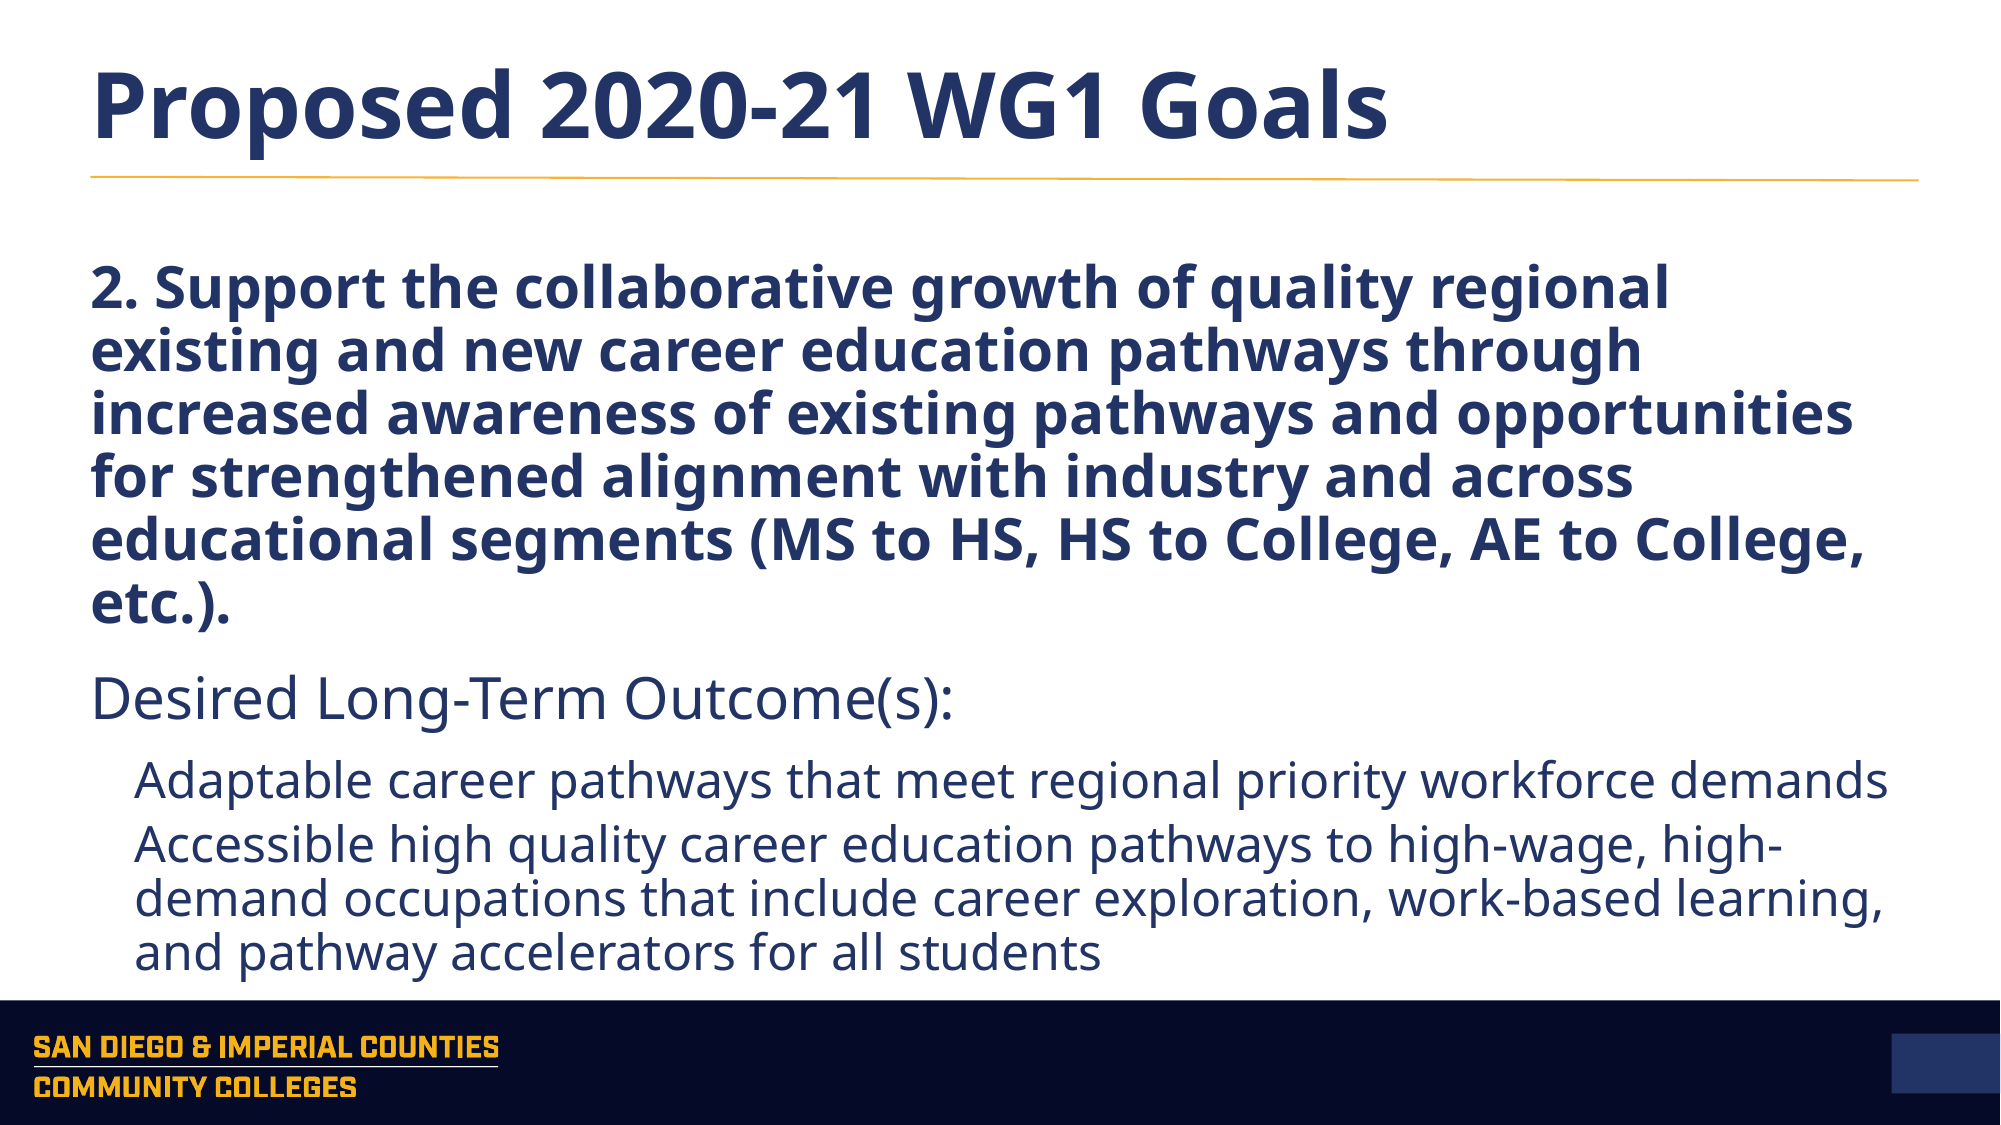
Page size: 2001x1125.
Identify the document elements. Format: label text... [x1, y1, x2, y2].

list 2. Support the collaborative growth of quality regional existing and new career education pathways through increased awareness of existing pathways and opportunities for strengthened alignment with industry and across educational segments (MS to HS, HS to College, AE to College, etc.). Desired Long-Term Outcome(s): Adaptable career pathways that meet regional priority workforce demands Accessible high quality career education pathways to high-wage, high-demand occupations that include career exploration, work-based learning, and pathway accelerators for all students [75, 250, 1919, 919]
title Proposed 2020-21 WG1 Goals [75, 0, 1800, 218]
